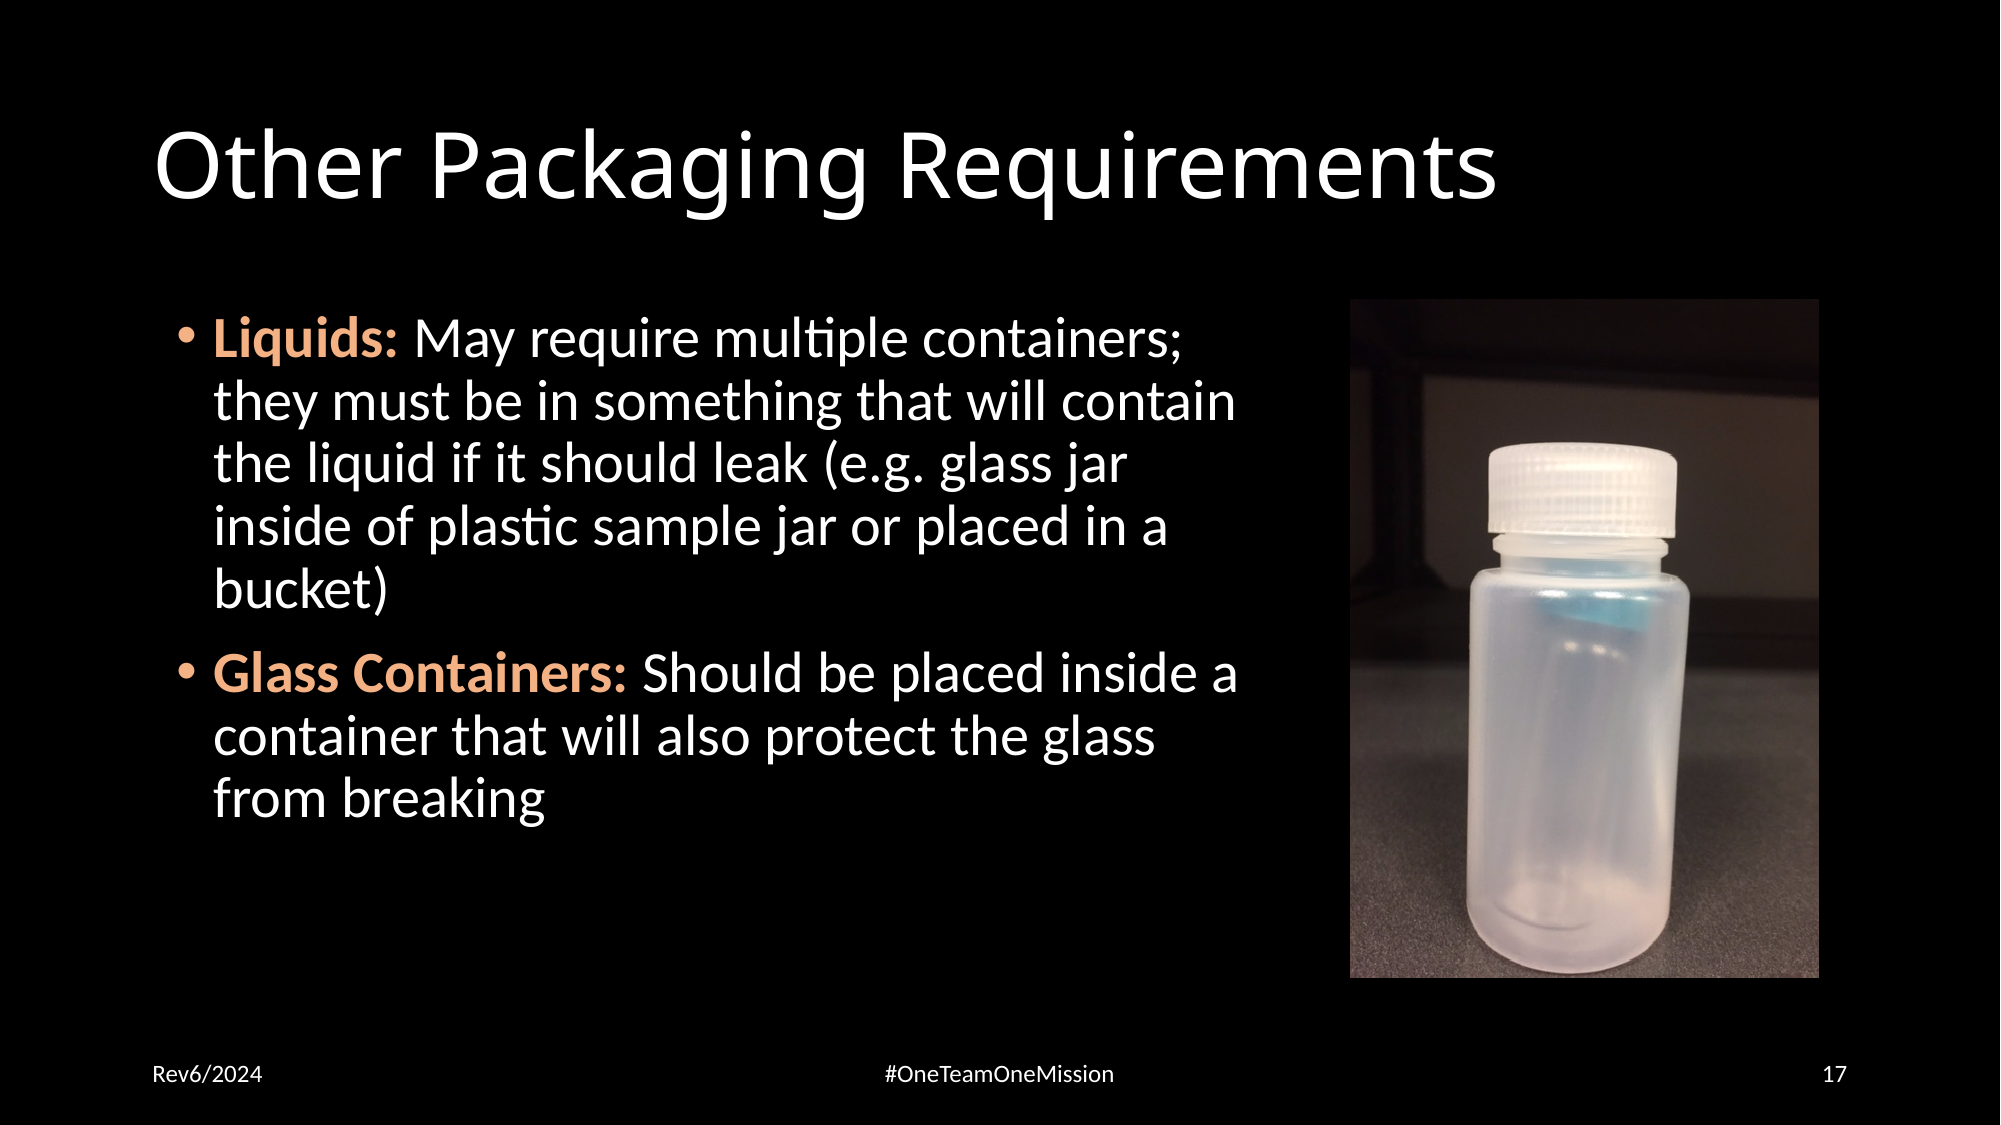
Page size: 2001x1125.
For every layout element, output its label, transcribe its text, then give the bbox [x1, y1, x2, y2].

list Liquids: May require multiple containers; they must be in something that will contain the liquid if it should leak (e.g. glass jar inside of plastic sample jar or placed in a bucket) Glass Containers: Should be placed inside a container that will also protect the glass from breaking [161, 299, 1294, 1014]
slide_number 17 [1412, 1042, 1863, 1103]
footer #OneTeamOneMission [662, 1042, 1338, 1103]
picture [1349, 299, 1819, 978]
slide_number Rev6/2024 [137, 1042, 588, 1103]
title Other Packaging Requirements [137, 59, 1863, 278]
